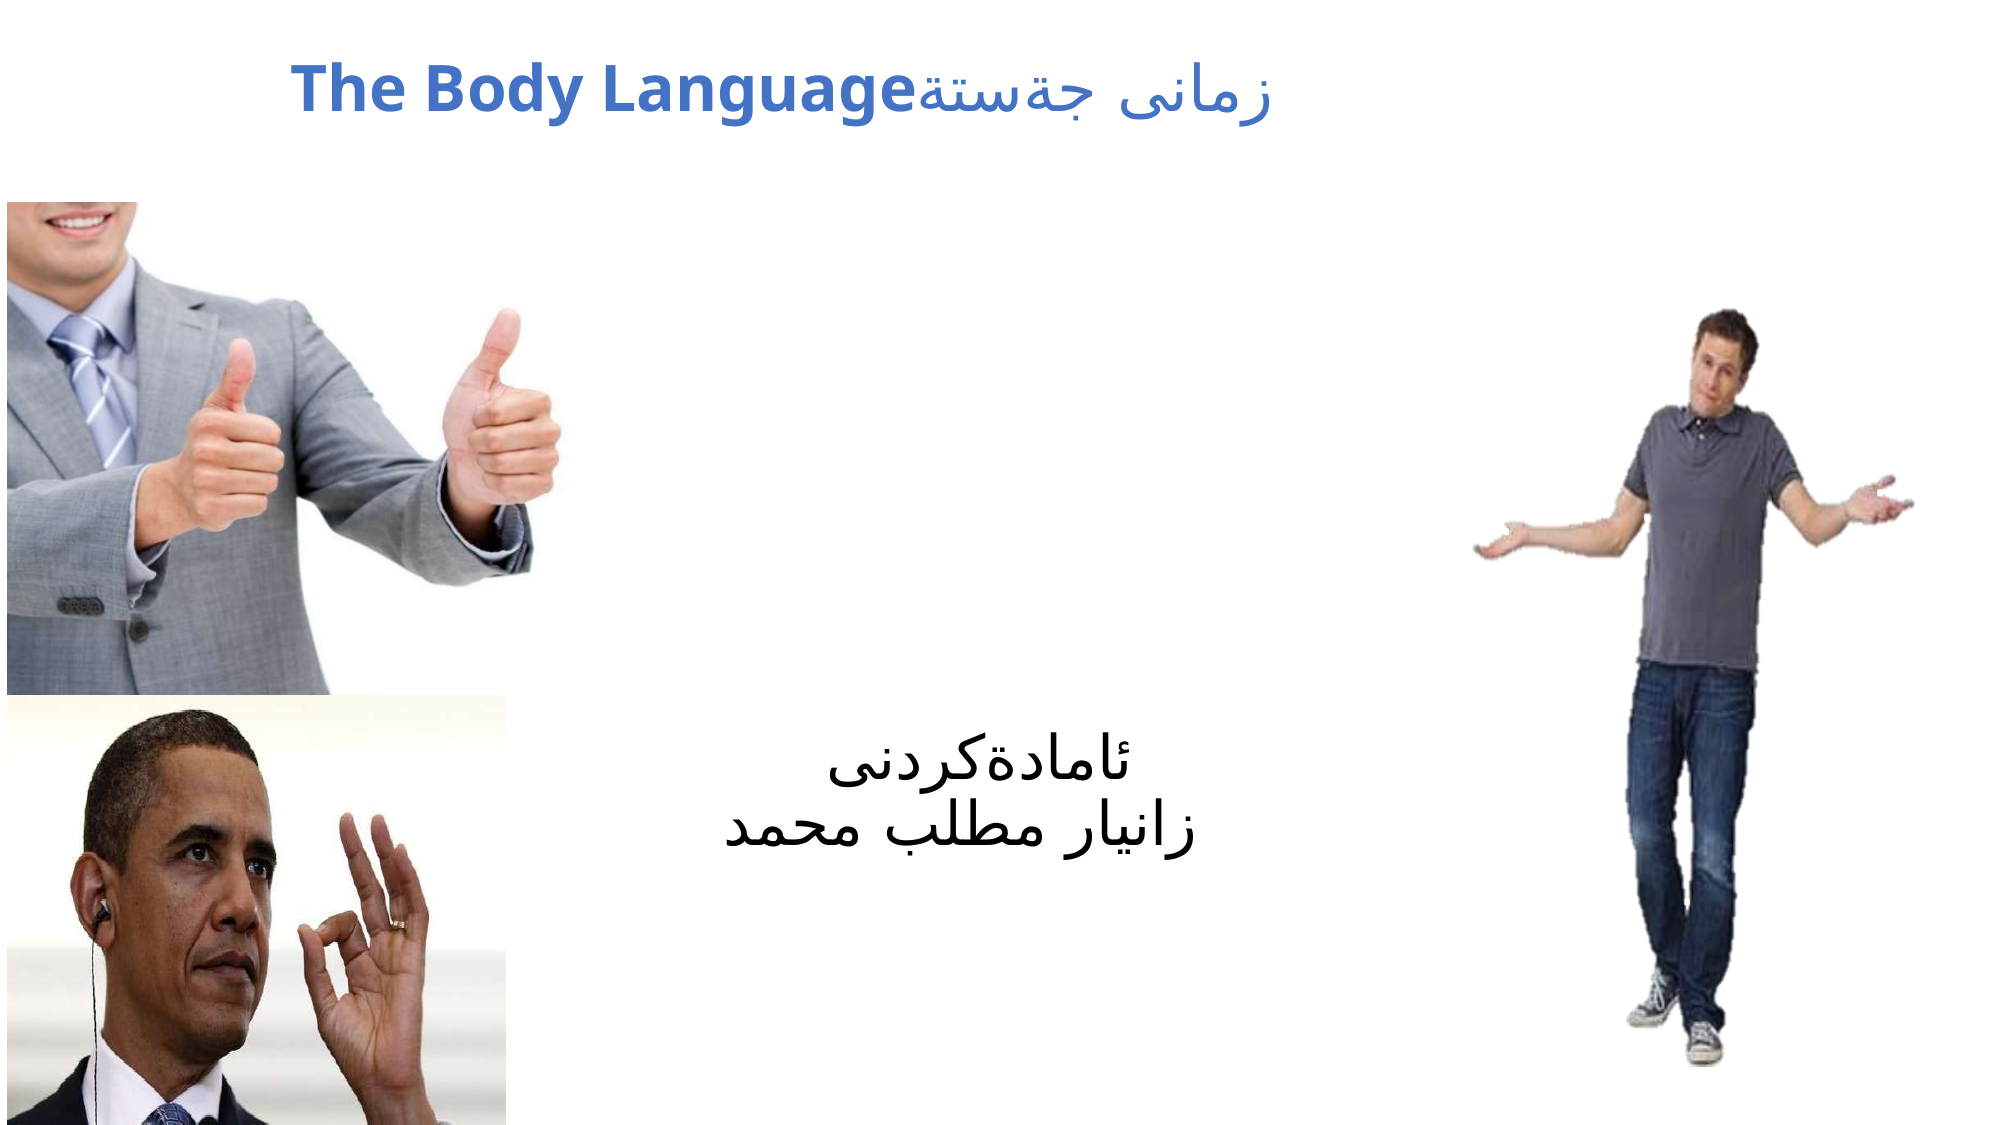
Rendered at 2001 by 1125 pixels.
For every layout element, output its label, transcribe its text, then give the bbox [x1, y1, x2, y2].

picture [1452, 253, 1918, 1068]
picture [7, 202, 569, 1125]
text_box The Body Languageزمانى جةستة [274, 48, 1775, 203]
title ئامادةكردنى زانيار مطلب محمد [506, 651, 1452, 867]
